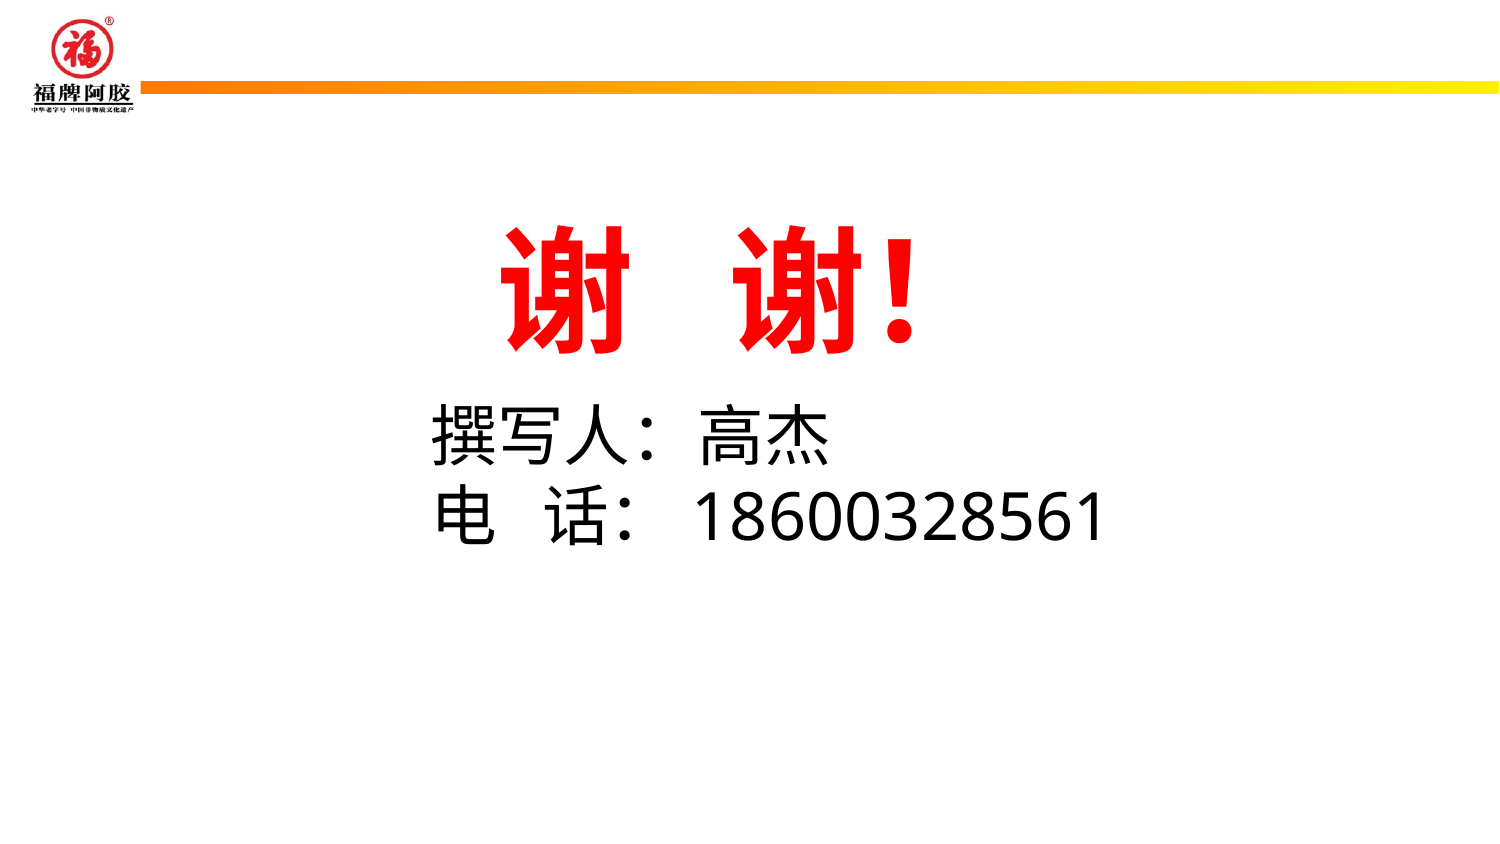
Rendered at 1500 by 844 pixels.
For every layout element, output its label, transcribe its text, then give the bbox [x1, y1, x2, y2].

text_box 谢 谢！ [349, 221, 1150, 354]
text_box 撰写人：高杰 电 话：18600328561 [339, 386, 1207, 562]
picture [23, 11, 141, 118]
